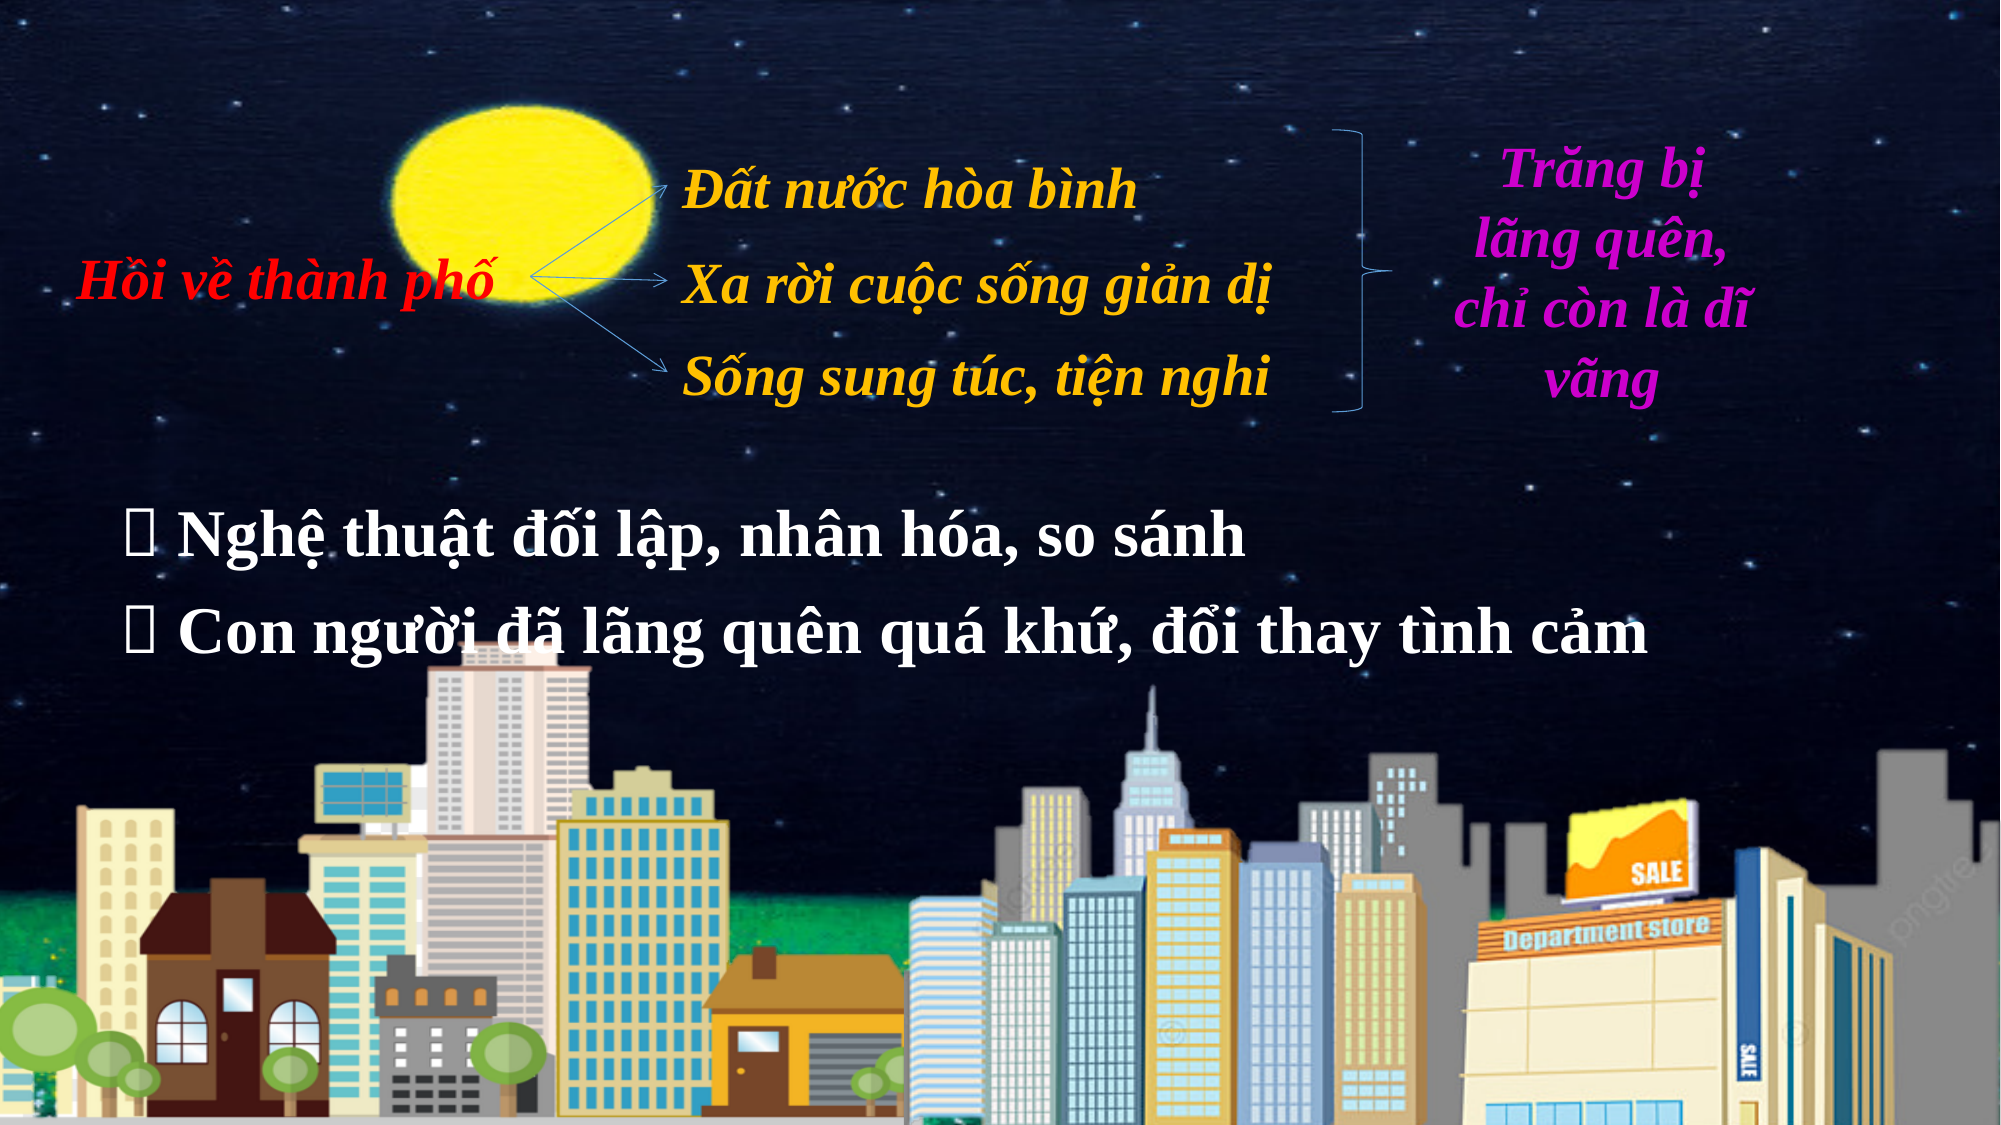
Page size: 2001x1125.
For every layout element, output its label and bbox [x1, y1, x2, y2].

text_box [530, 276, 668, 373]
picture [0, 0, 2001, 1125]
text_box [530, 185, 668, 276]
